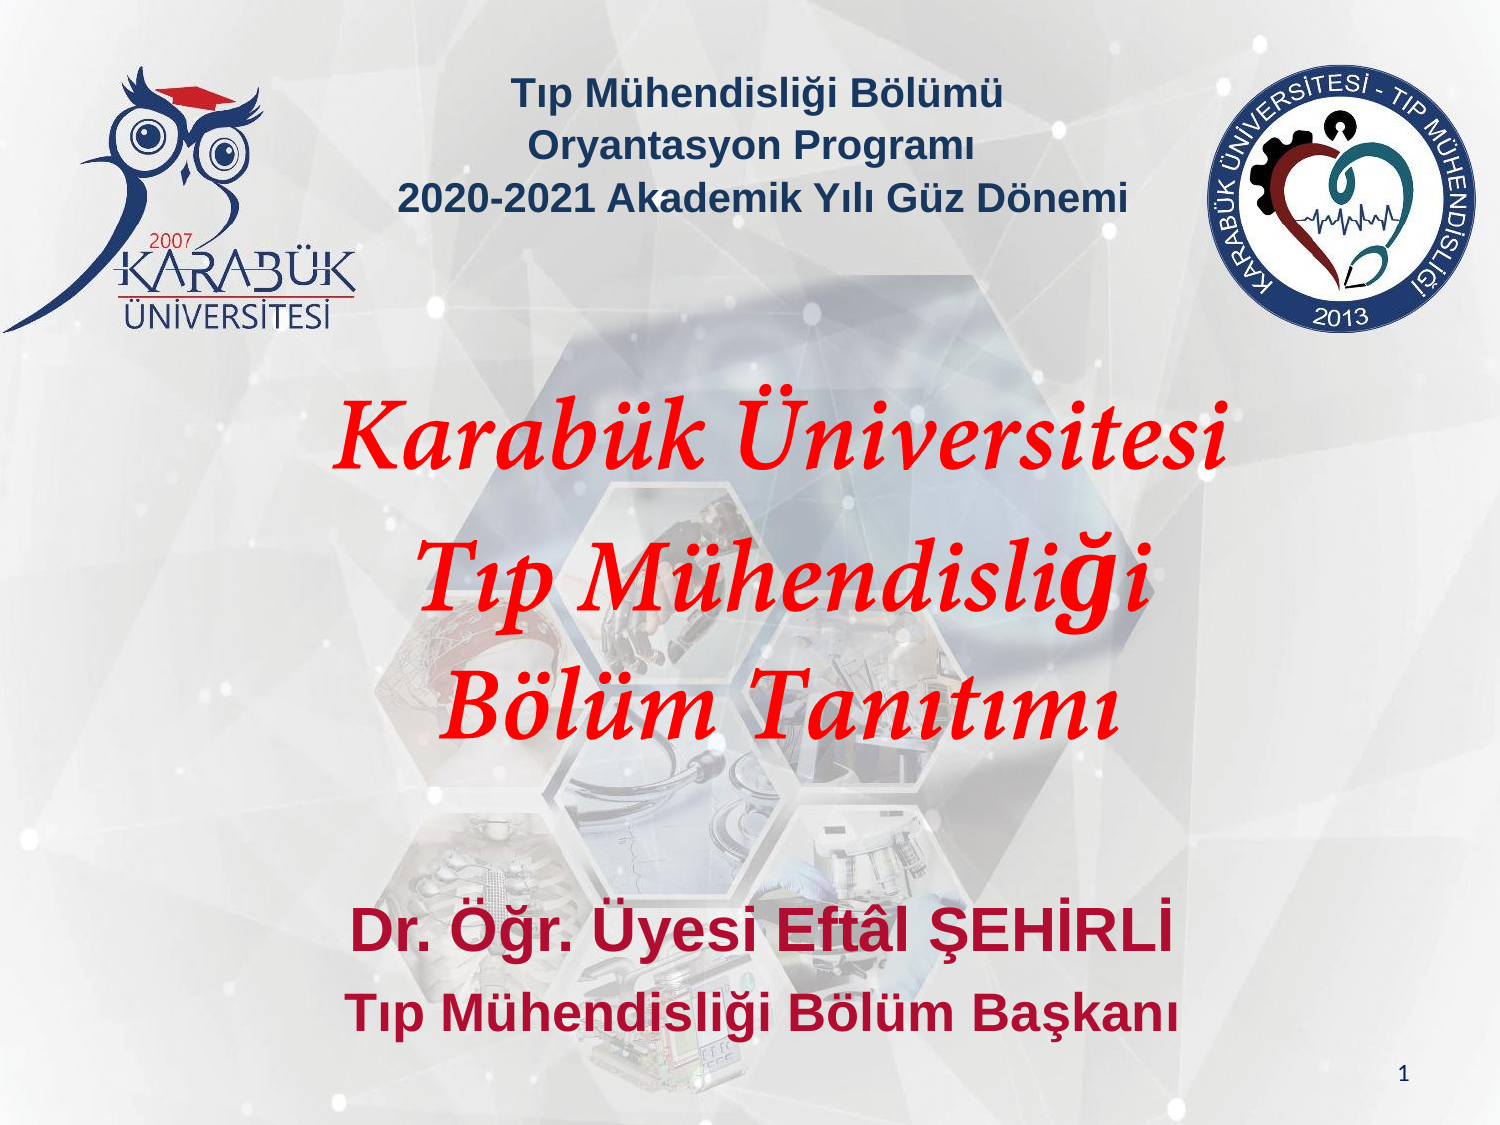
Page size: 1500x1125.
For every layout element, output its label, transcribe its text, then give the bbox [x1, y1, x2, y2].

text_box 1 [1395, 1054, 1412, 1087]
text_box Dr. Öğr. Üyesi Eftâl ŞEHİRLİ Tıp Mühendisliği Bölüm Başkanı [342, 872, 1182, 1043]
text_box Tıp Mühendisliği Bölümü Oryantasyon Programı 2020-2021 Akademik Yılı Güz Dönemi [342, 63, 1182, 221]
text_box ğ [1055, 495, 1124, 633]
text_box [438, 640, 1170, 793]
text_box [1121, 512, 1200, 665]
picture [0, 0, 1500, 1125]
